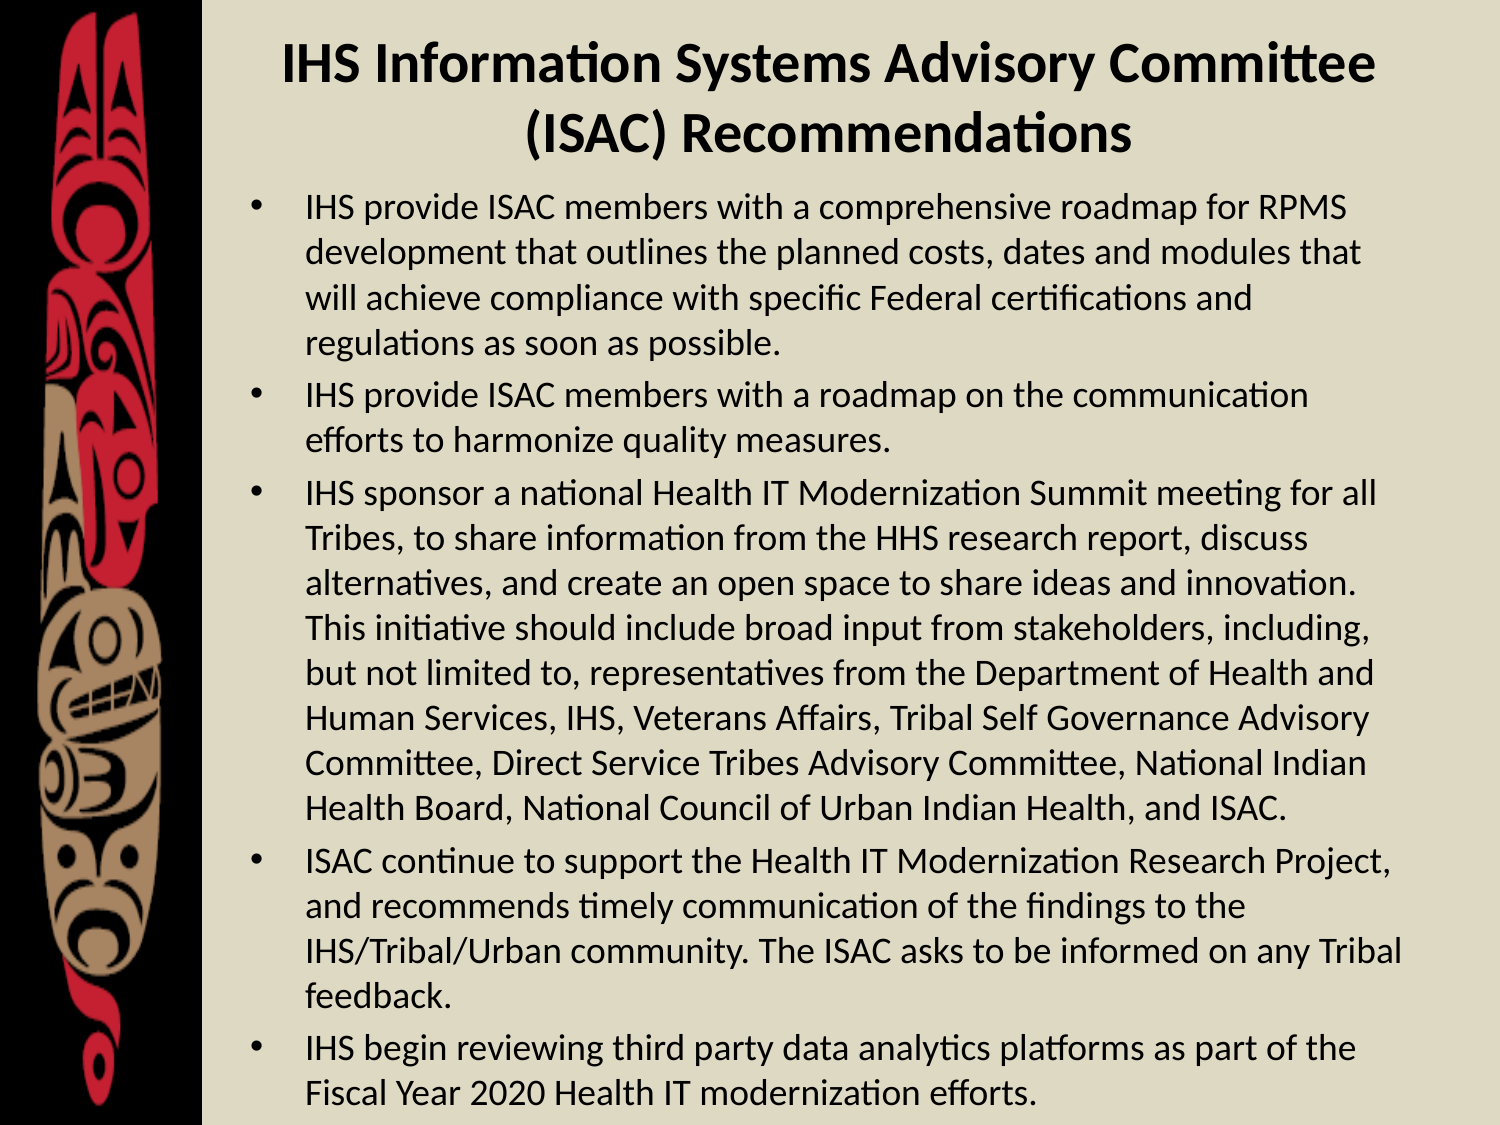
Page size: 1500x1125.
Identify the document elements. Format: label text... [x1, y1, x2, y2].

title IHS Information Systems Advisory Committee (ISAC) Recommendations [235, 0, 1423, 174]
list IHS provide ISAC members with a comprehensive roadmap for RPMS development that outlines the planned costs, dates and modules that will achieve compliance with specific Federal certifications and regulations as soon as possible. IHS provide ISAC members with a roadmap on the communication efforts to harmonize quality measures. IHS sponsor a national Health IT Modernization Summit meeting for all Tribes, to share information from the HHS research report, discuss alternatives, and create an open space to share ideas and innovation. This initiative should include broad input from stakeholders, including, but not limited to, representatives from the Department of Health and Human Services, IHS, Veterans Affairs, Tribal Self Governance Advisory Committee, Direct Service Tribes Advisory Committee, National Indian Health Board, National Council of Urban Indian Health, and ISAC. ISAC continue to support the Health IT Modernization Research Project, and recommends timely communication of the findings to the IHS/Tribal/Urban community. The ISAC asks to be informed on any Tribal feedback. IHS begin reviewing third party data analytics platforms as part of the Fiscal Year 2020 Health IT modernization efforts. [235, 174, 1425, 1125]
picture [0, 0, 202, 1125]
